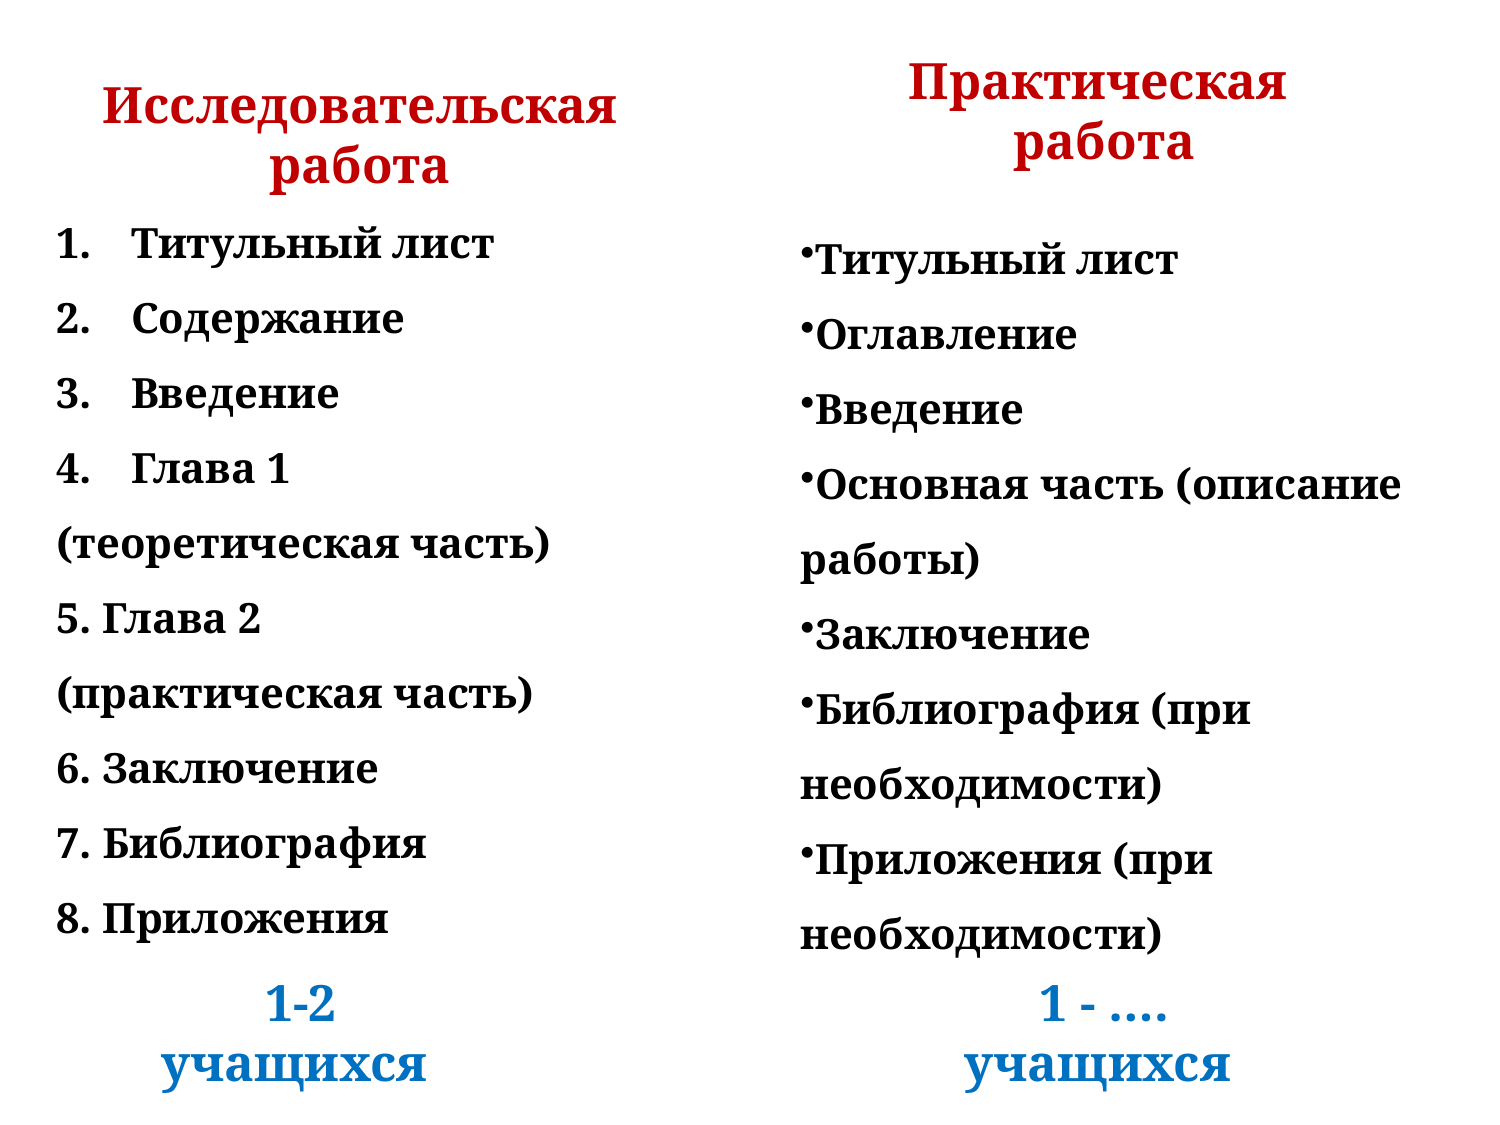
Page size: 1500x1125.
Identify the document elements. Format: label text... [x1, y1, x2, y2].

text_box 1 - …. учащихся [927, 964, 1282, 1099]
text_box Исследовательская работа [29, 66, 691, 202]
text_box Титульный лист Содержание Введение Глава 1 (теоретическая часть) 5. Глава 2 (практическая часть) 6. Заключение 7. Библиография 8. Приложения [41, 202, 621, 950]
text_box 1-2 учащихся [123, 964, 479, 1099]
text_box Титульный лист Оглавление Введение Основная часть (описание работы) Заключение Библиография (при необходимости) Приложения (при необходимости) [785, 200, 1465, 965]
text_box Практическая работа [773, 42, 1436, 178]
